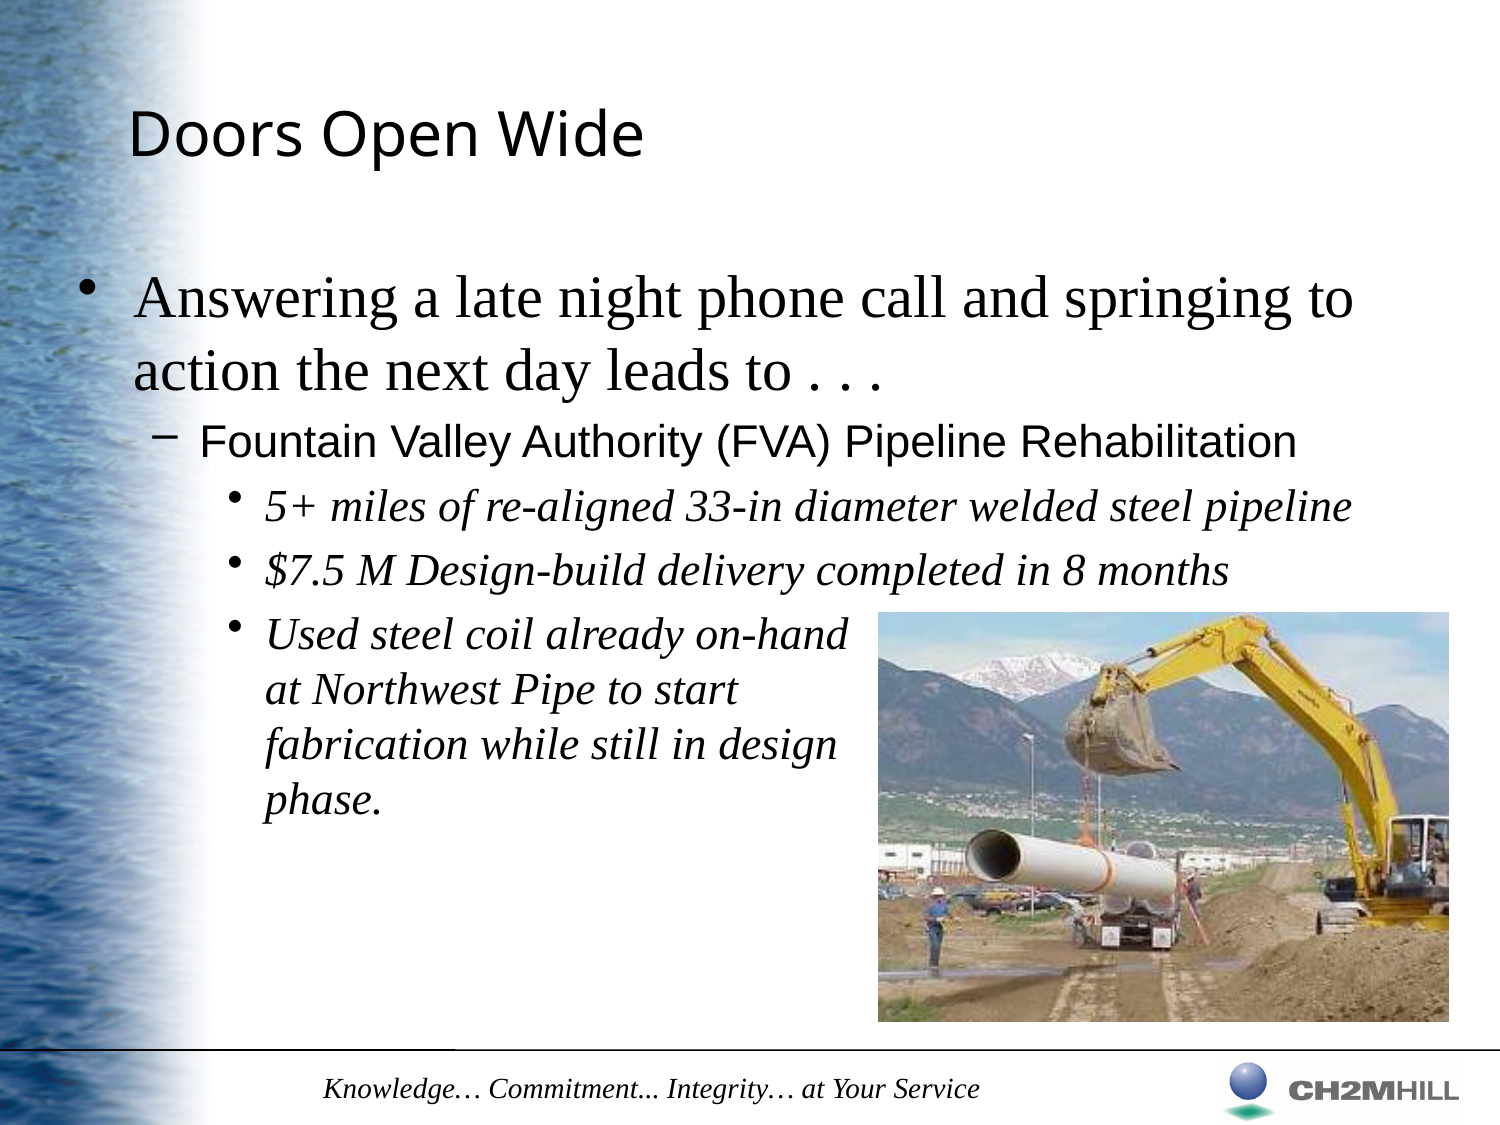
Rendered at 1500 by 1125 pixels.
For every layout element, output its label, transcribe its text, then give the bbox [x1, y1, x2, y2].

title Doors Open Wide [112, 37, 1388, 226]
list Answering a late night phone call and springing to action the next day leads to . . . Fountain Valley Authority (FVA) Pipeline Rehabilitation 5+ miles of re-aligned 33-in diameter welded steel pipeline $7.5 M Design-build delivery completed in 8 months Used steel coil already on-hand at Northwest Pipe to start fabrication while still in design phase. [62, 249, 1388, 1001]
picture [0, 1051, 1500, 1125]
picture [0, 0, 1500, 1049]
